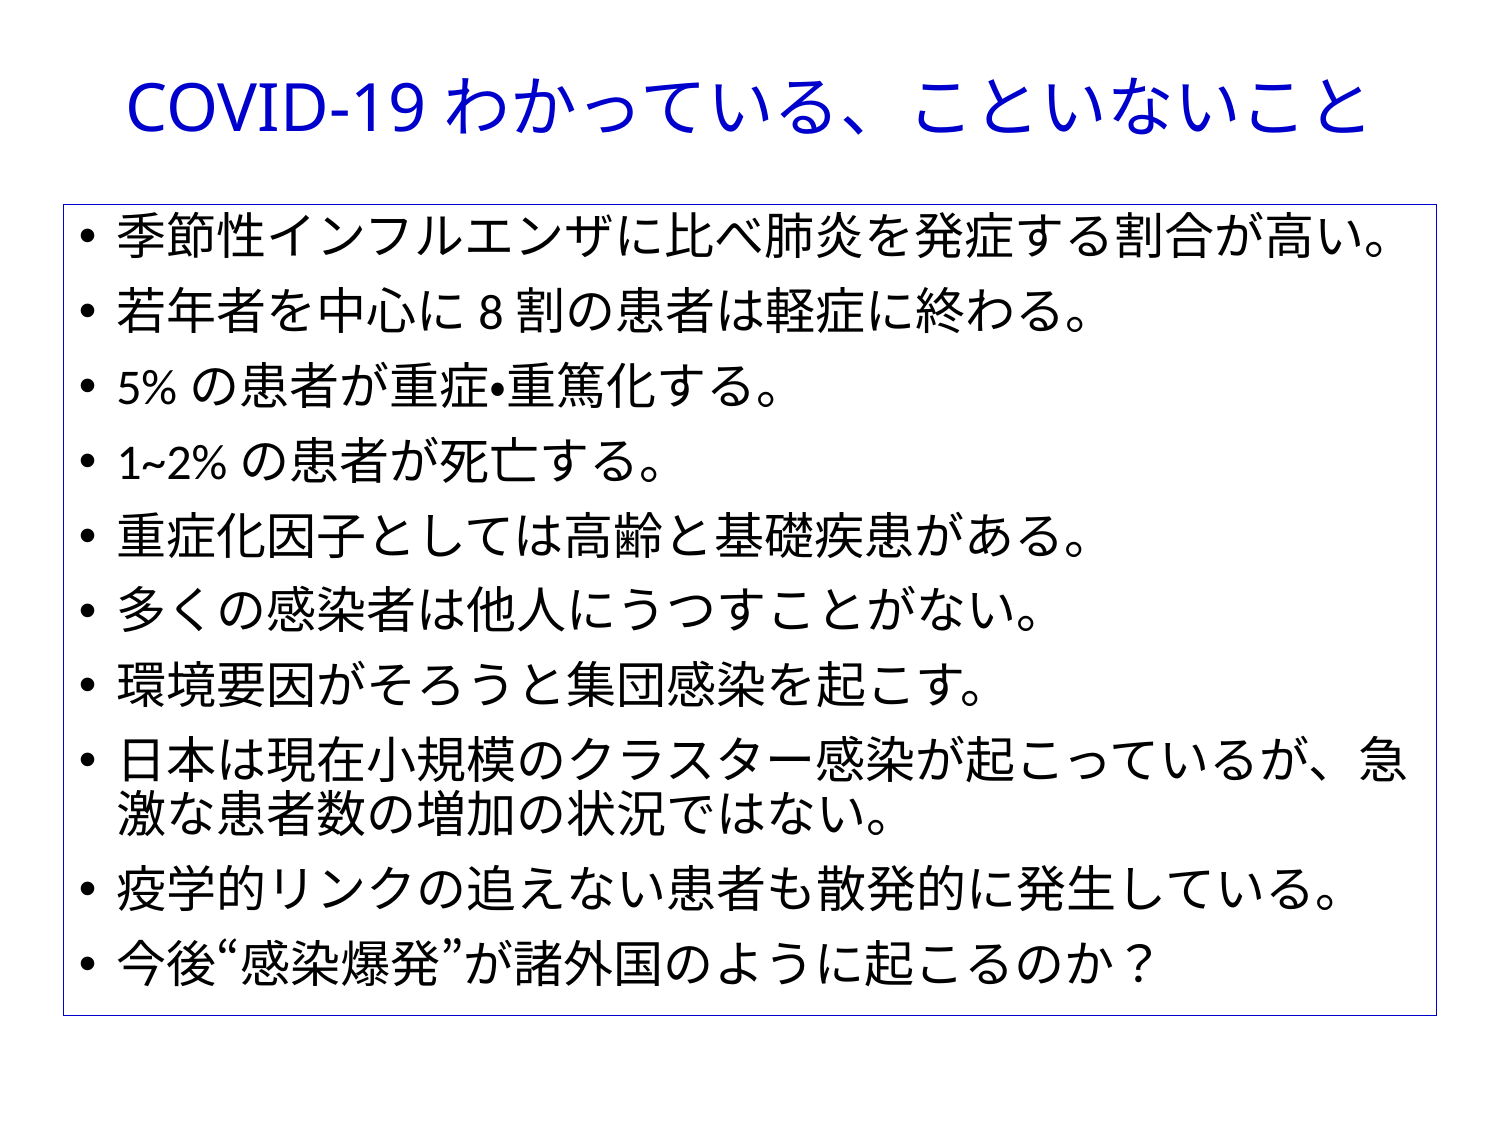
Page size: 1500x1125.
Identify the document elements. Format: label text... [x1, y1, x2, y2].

title COVID-19わかっている、こといないこと [103, 59, 1397, 161]
list 季節性インフルエンザに比べ肺炎を発症する割合が高い。 若年者を中心に8割の患者は軽症に終わる。 5%の患者が重症・重篤化する。 1~2%の患者が死亡する。 重症化因子としては高齢と基礎疾患がある。 多くの感染者は他人にうつすことがない。 環境要因がそろうと集団感染を起こす。 日本は現在小規模のクラスター感染が起こっているが、急激な患者数の増加の状況ではない。 疫学的リンクの追えない患者も散発的に発生している。 今後“感染爆発”が諸外国のように起こるのか？ [63, 204, 1437, 1016]
